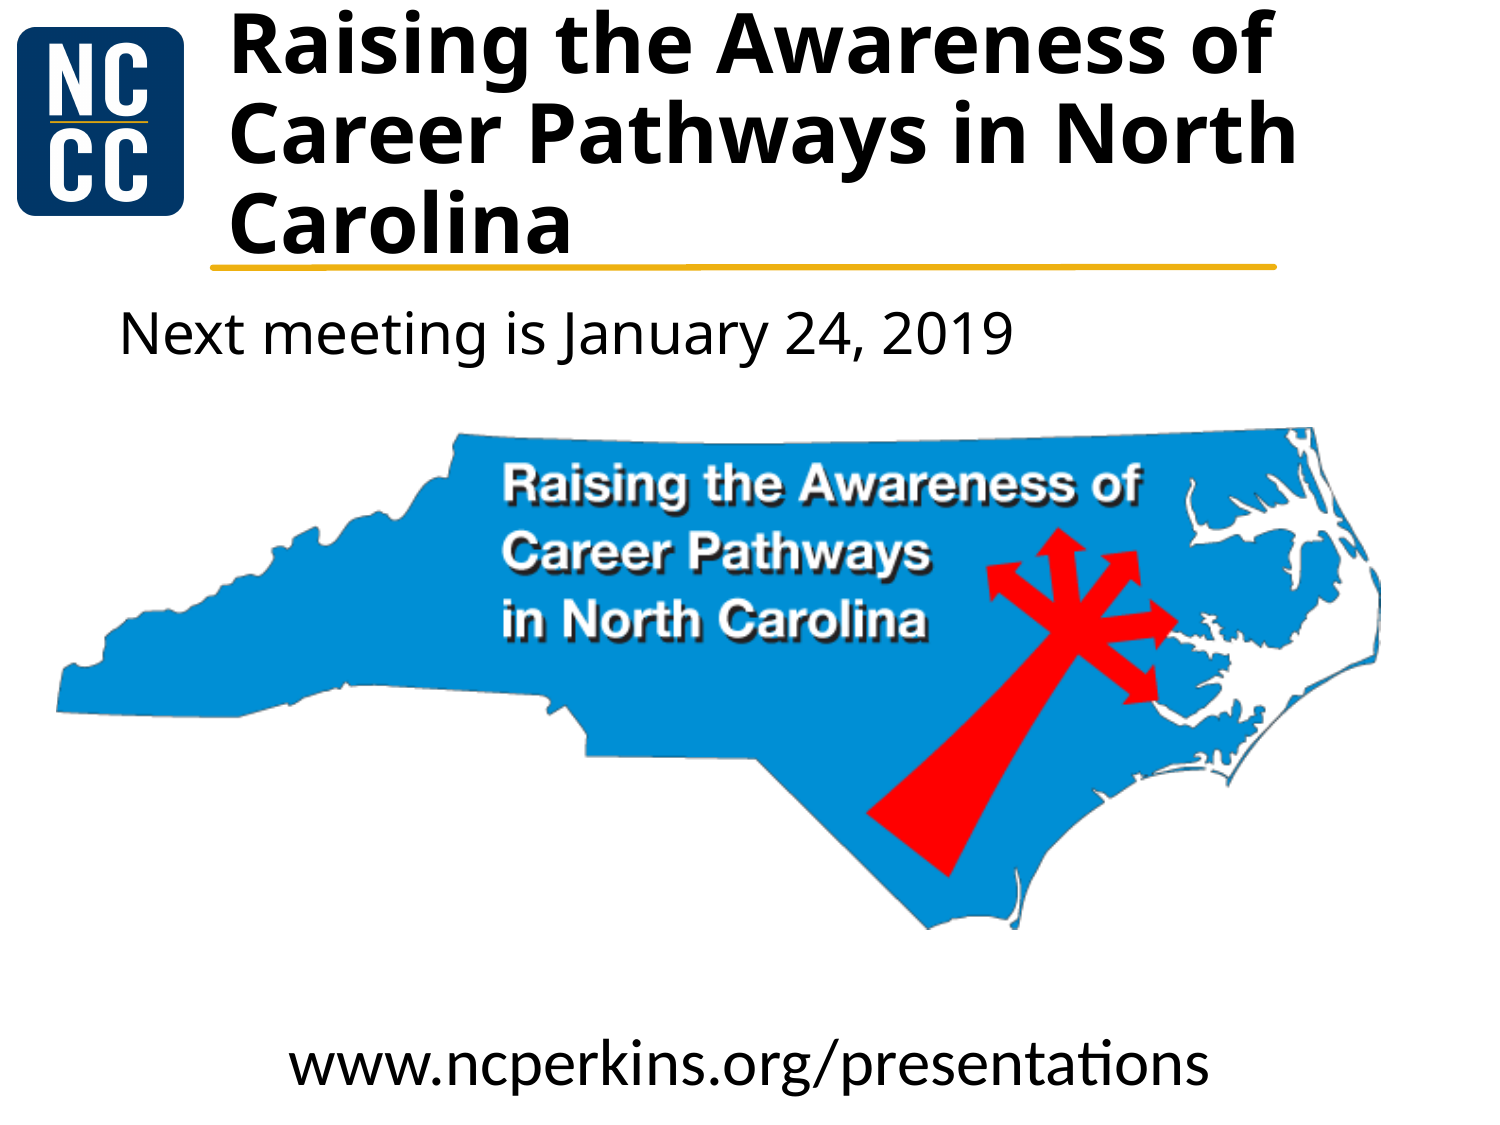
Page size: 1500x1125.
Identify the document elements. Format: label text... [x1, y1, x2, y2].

picture [56, 427, 1381, 930]
picture [17, 27, 184, 216]
text_box www.ncperkins.org/presentations [0, 1011, 1500, 1125]
title Raising the Awareness of Career Pathways in North Carolina [212, 27, 1421, 246]
list Next meeting is January 24, 2019 [103, 288, 1397, 1011]
